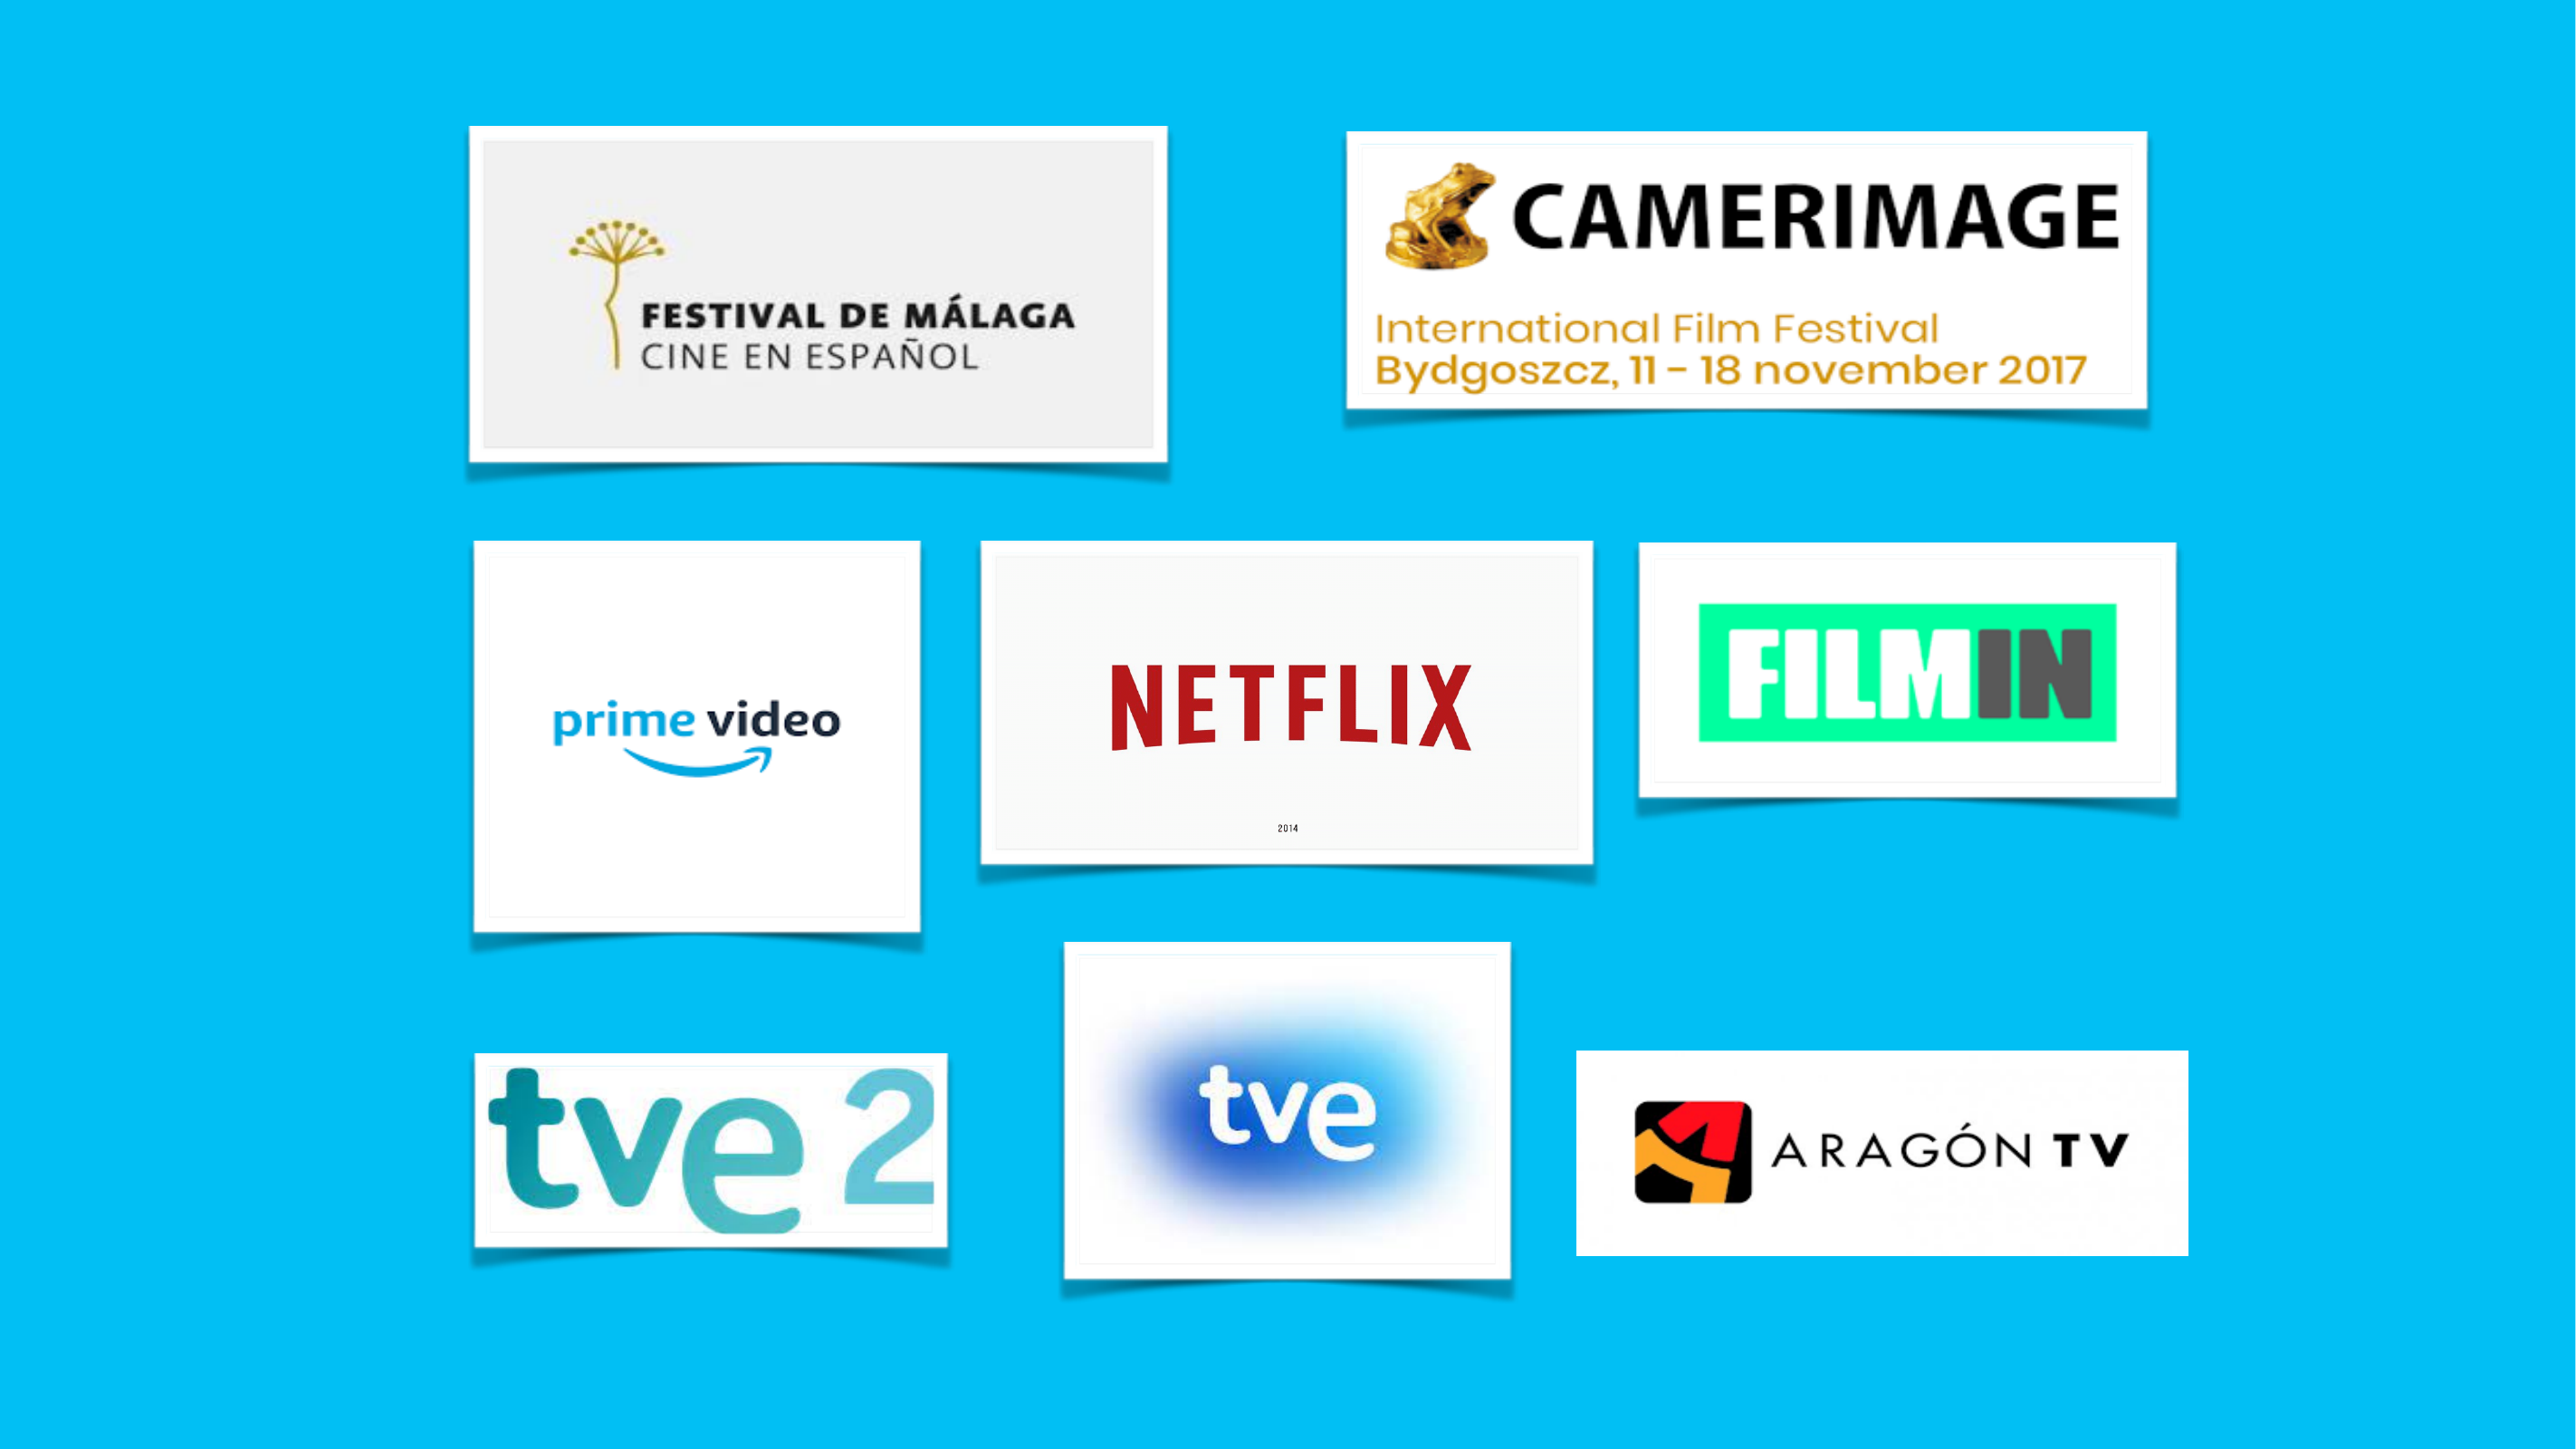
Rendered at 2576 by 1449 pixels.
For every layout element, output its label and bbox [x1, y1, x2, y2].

text_box [463, 126, 1177, 491]
text_box [1340, 131, 2157, 436]
text_box [1632, 542, 2184, 827]
picture [1577, 1051, 2188, 1255]
text_box [1058, 942, 1518, 1308]
text_box [974, 540, 1602, 893]
text_box [467, 540, 928, 961]
text_box [468, 1053, 957, 1276]
